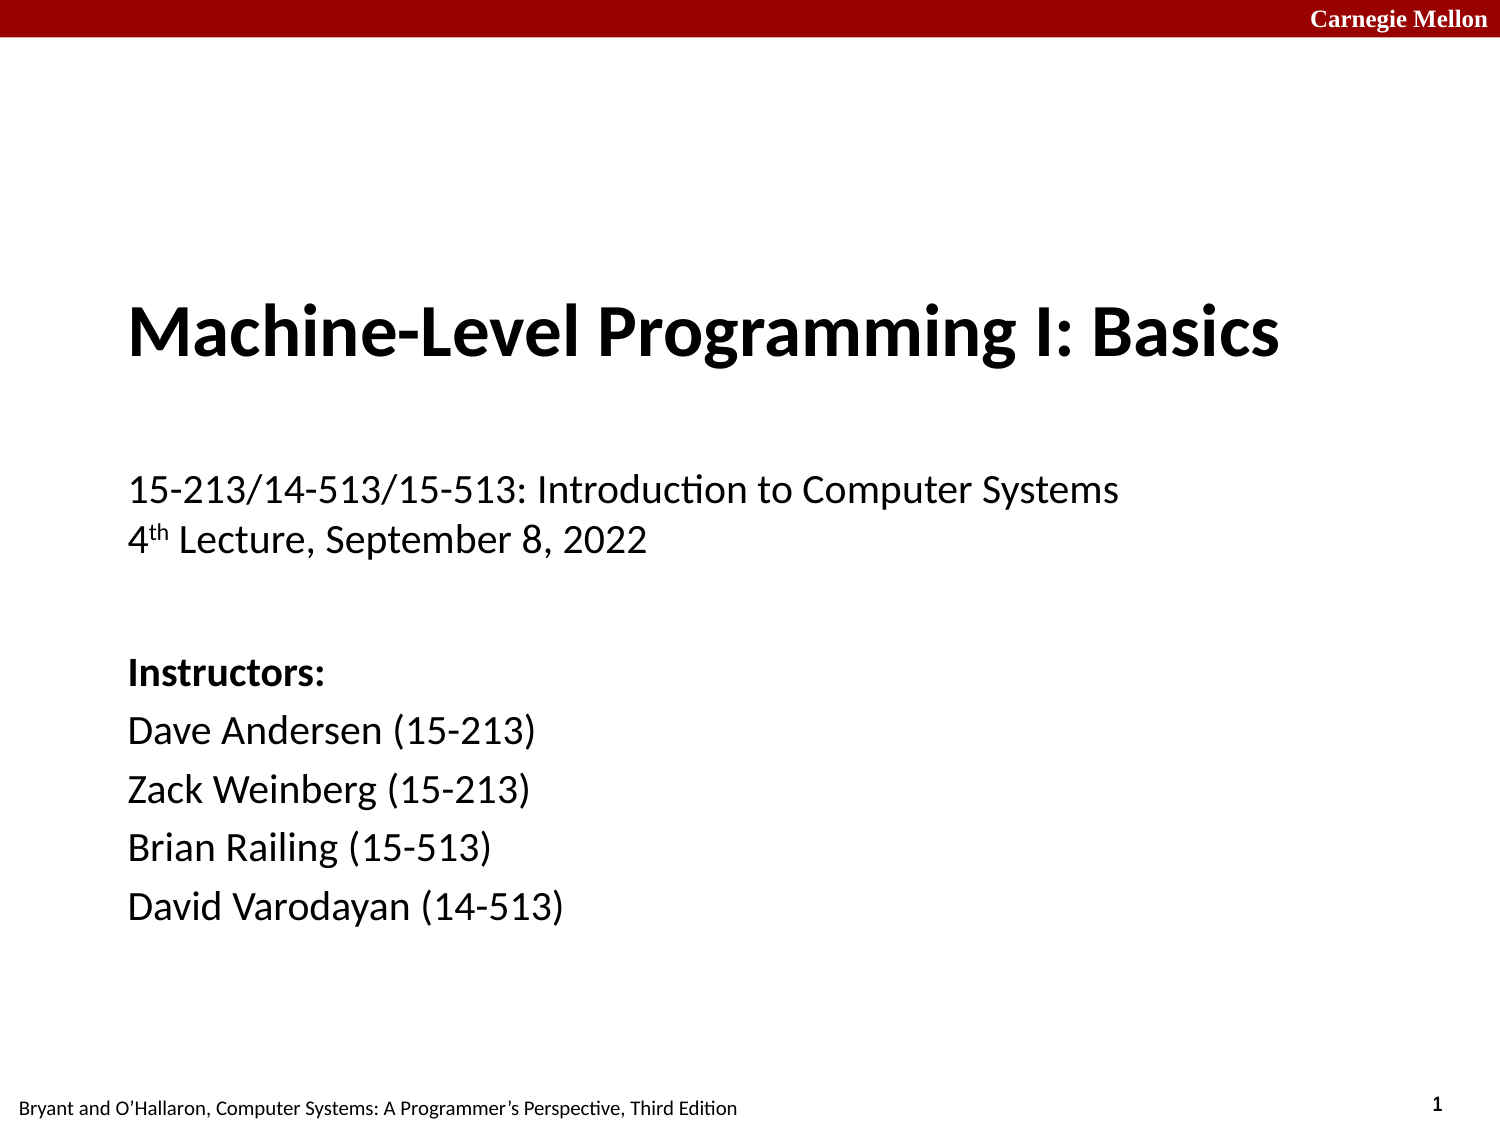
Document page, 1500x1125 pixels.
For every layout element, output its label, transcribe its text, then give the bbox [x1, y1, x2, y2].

title Machine-Level Programming I: Basics 15-213/14-513/15-513: Introduction to Computer Systems 4th Lecture, September 8, 2022 [112, 279, 1388, 563]
subtitle Instructors: Dave Andersen (15-213) Zack Weinberg (15-213) Brian Railing (15-513) David Varodayan (14-513) [112, 637, 1373, 964]
